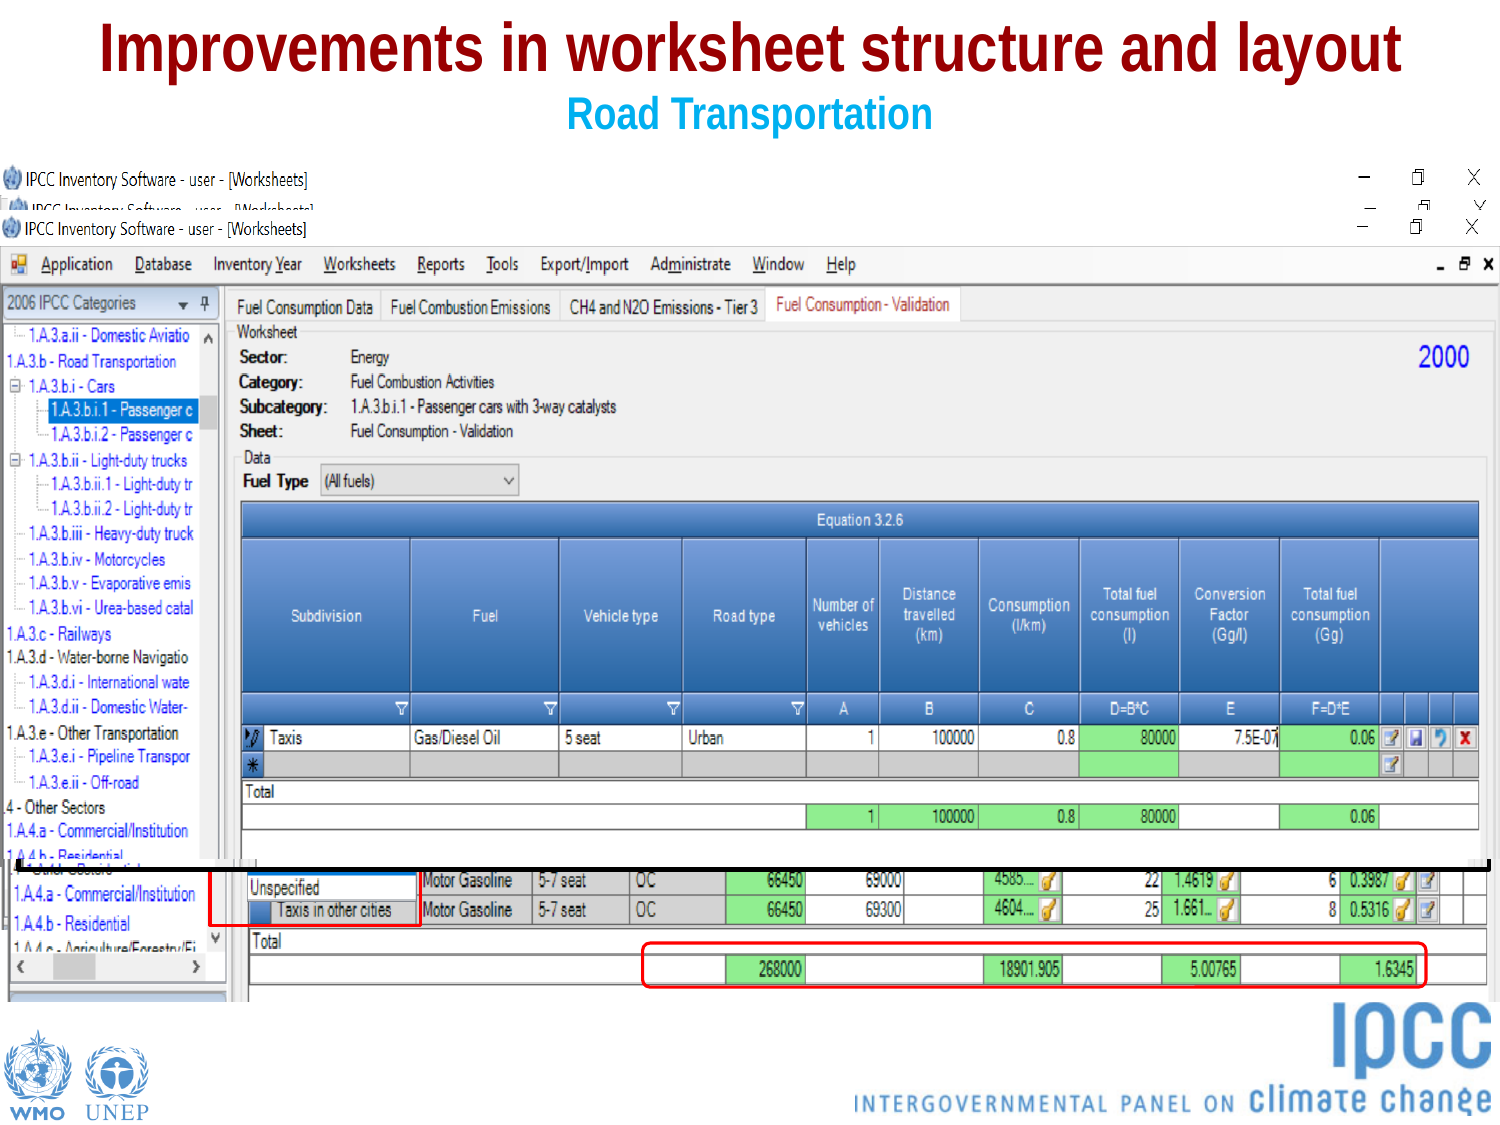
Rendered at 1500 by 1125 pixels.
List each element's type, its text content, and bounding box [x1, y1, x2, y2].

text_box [7, 871, 1500, 1002]
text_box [1, 159, 1500, 196]
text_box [0, 210, 1500, 859]
text_box Road Transportation [0, 81, 1500, 141]
title Improvements in worksheet structure and layout [3, 0, 1500, 81]
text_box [7, 190, 1500, 210]
picture [855, 1002, 1491, 1116]
picture [0, 1027, 153, 1125]
